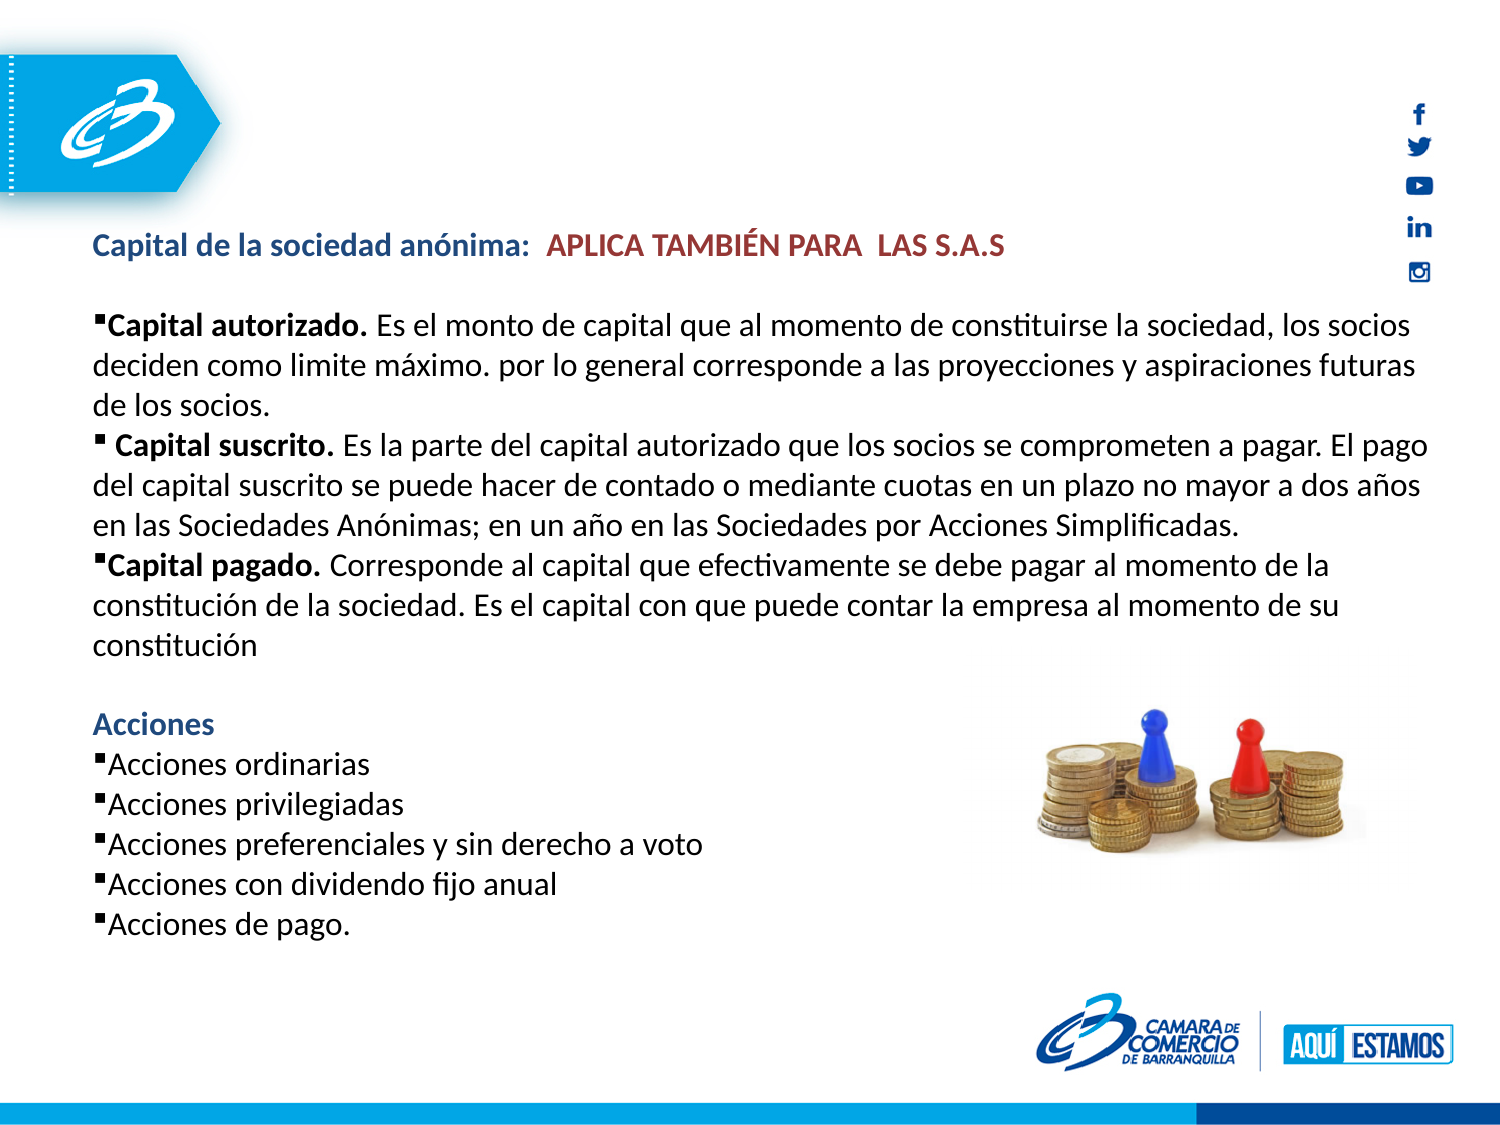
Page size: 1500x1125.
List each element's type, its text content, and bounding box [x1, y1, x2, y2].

picture [77, 114, 106, 146]
picture [94, 80, 174, 166]
picture [0, 0, 1500, 1125]
picture [62, 102, 114, 158]
text_box Capital de la sociedad anónima: APLICA TAMBIÉN PARA LAS S.A.S Capital autorizado. Es el monto de capital que al momento de constituirse la sociedad, los socios deciden como limite máximo. por lo general corresponde a las proyecciones y aspiraciones futuras de los socios. Capital suscrito. Es la parte del capital autorizado que los socios se comprometen a pagar. El pago del capital suscrito se puede hacer de contado o mediante cuotas en un plazo no mayor a dos años en las Sociedades Anónimas; en un año en las Sociedades por Acciones Simplificadas. Capital pagado. Corresponde al capital que efectivamente se debe pagar al momento de la constitución de la sociedad. Es el capital con que puede contar la empresa al momento de su constitución Acciones Acciones ordinarias Acciones privilegiadas Acciones preferenciales y sin derecho a voto Acciones con dividendo fijo anual Acciones de pago. [78, 216, 1460, 950]
